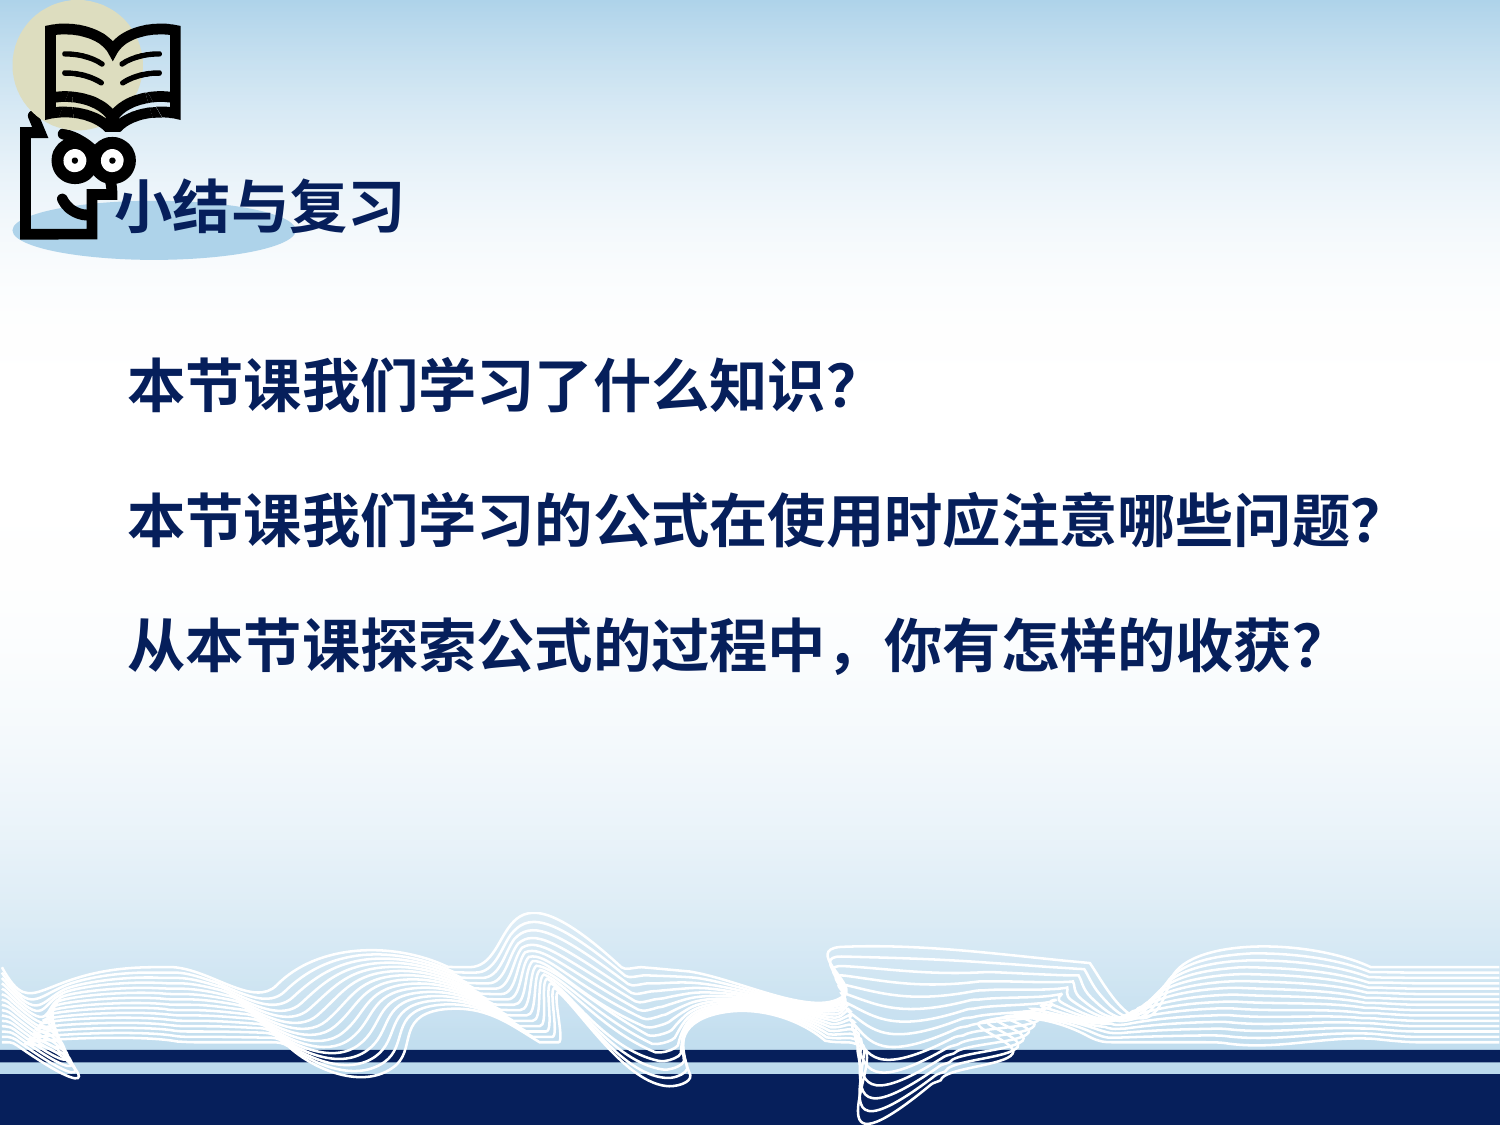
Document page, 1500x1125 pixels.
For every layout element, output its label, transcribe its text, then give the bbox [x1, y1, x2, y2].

text_box 从本节课探索公式的过程中，你有怎样的收获？ [112, 562, 1325, 687]
text_box 本节课我们学习了什么知识？ [112, 299, 1325, 427]
text_box 本节课我们学习的公式在使用时应注意哪些问题？ [112, 434, 1400, 562]
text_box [12, 0, 507, 261]
